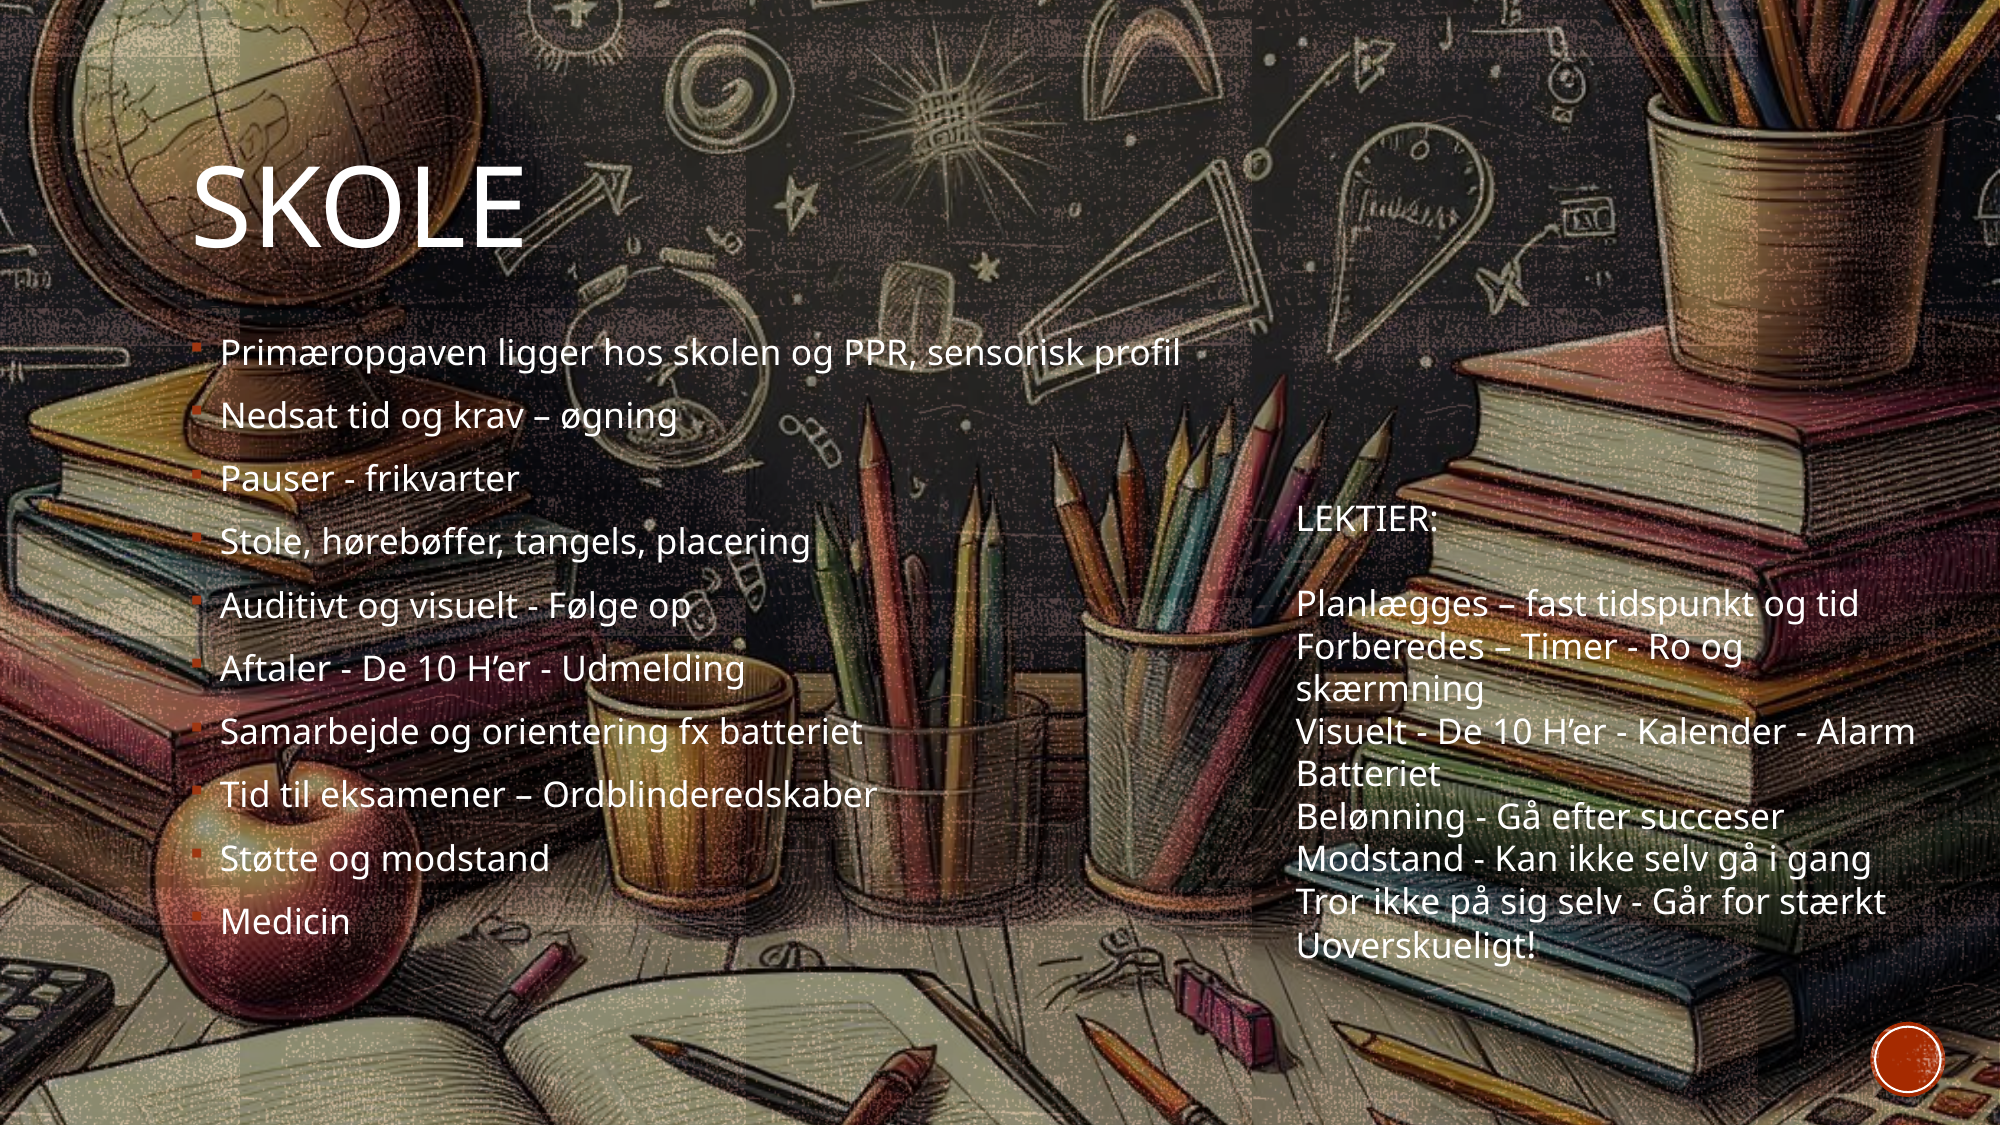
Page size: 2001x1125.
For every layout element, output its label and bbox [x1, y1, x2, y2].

text_box [1873, 1025, 1943, 1095]
picture [2, 2, 1997, 1124]
